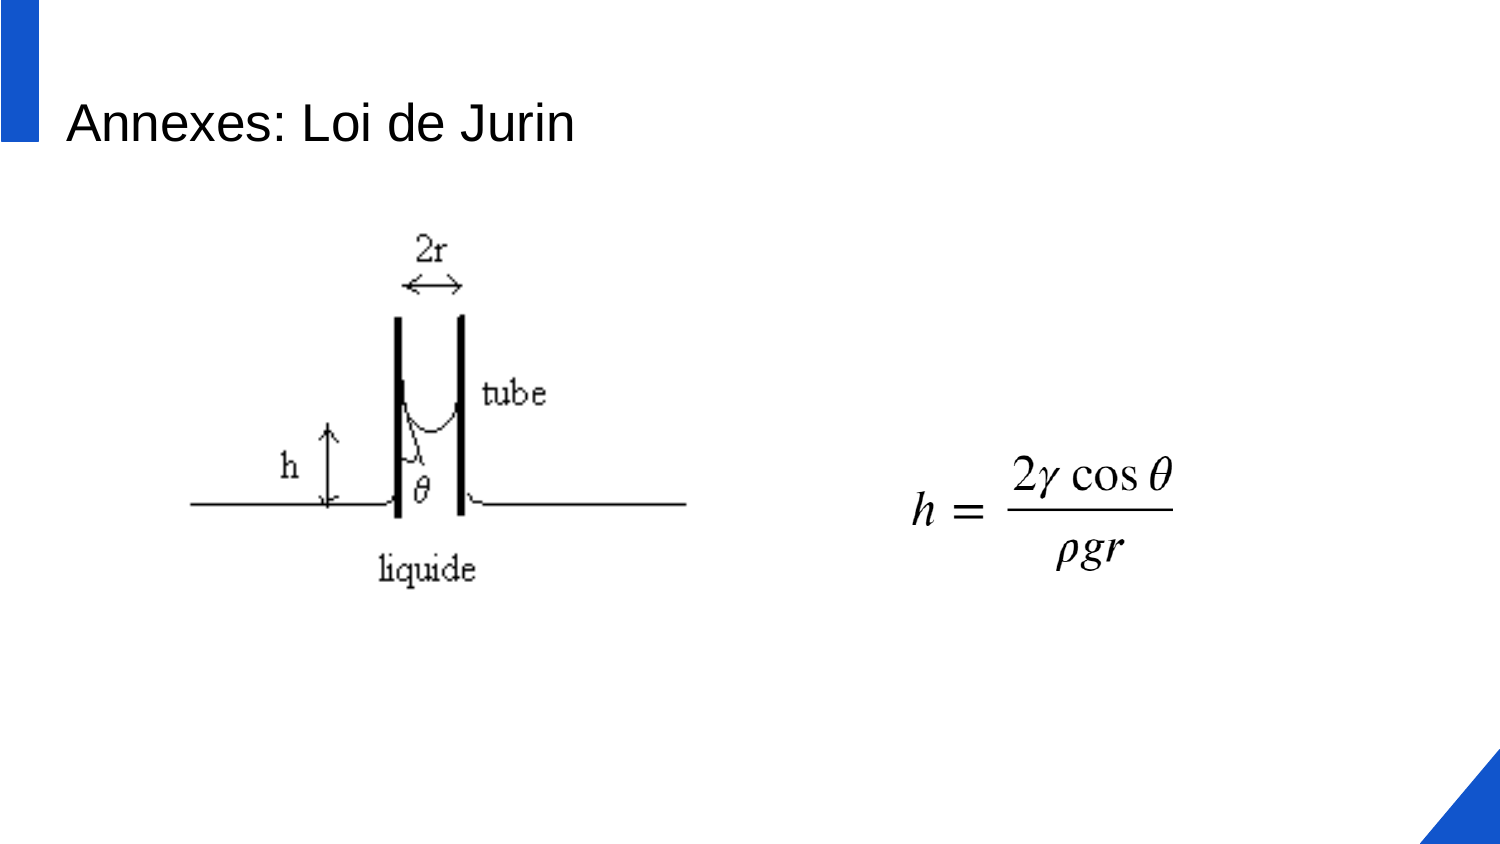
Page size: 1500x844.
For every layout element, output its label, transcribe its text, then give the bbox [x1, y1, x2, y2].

text_box [1420, 749, 1500, 844]
text_box [2, 0, 38, 142]
picture [108, 186, 813, 665]
title Annexes: Loi de Jurin [51, 72, 1449, 167]
picture [879, 421, 1225, 598]
